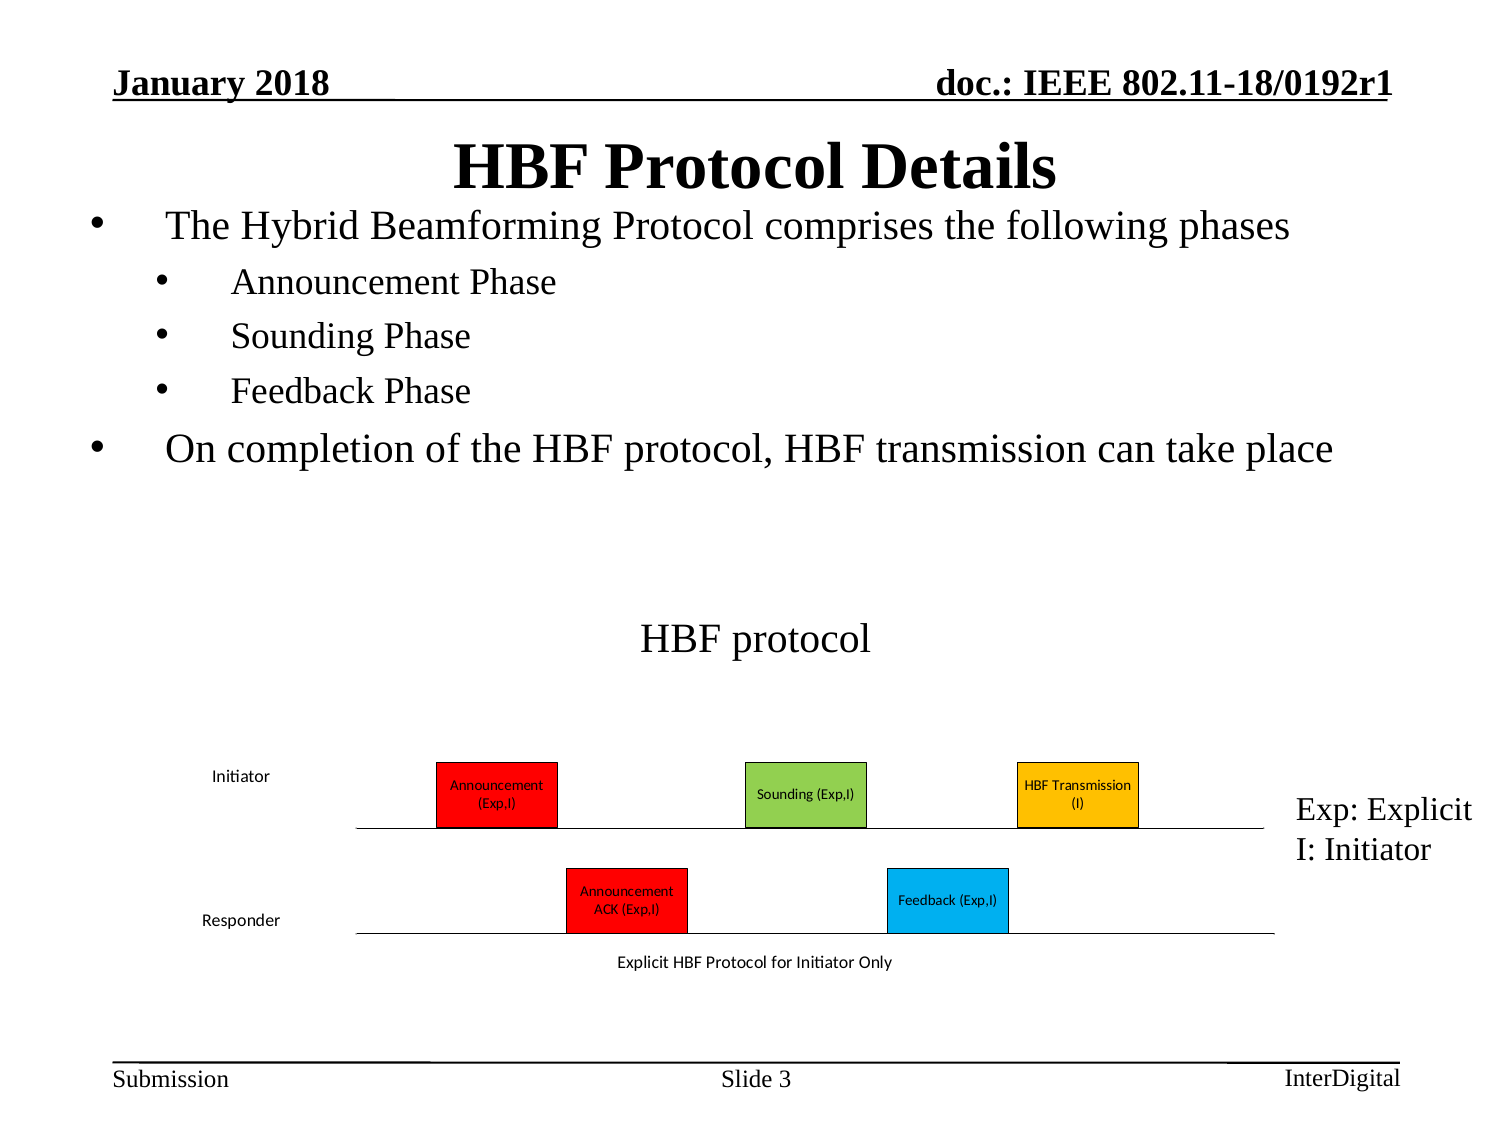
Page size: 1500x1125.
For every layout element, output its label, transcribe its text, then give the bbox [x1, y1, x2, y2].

text_box Exp: Explicit I: Initiator [1281, 779, 1488, 875]
title HBF Protocol Details [118, 74, 1394, 189]
text_box HBF protocol [625, 603, 887, 669]
picture [191, 759, 1276, 984]
slide_number Slide 3 [712, 1061, 800, 1123]
list The Hybrid Beamforming Protocol comprises the following phases Announcement Phase Sounding Phase Feedback Phase On completion of the HBF protocol, HBF transmission can take place [0, 189, 1488, 865]
